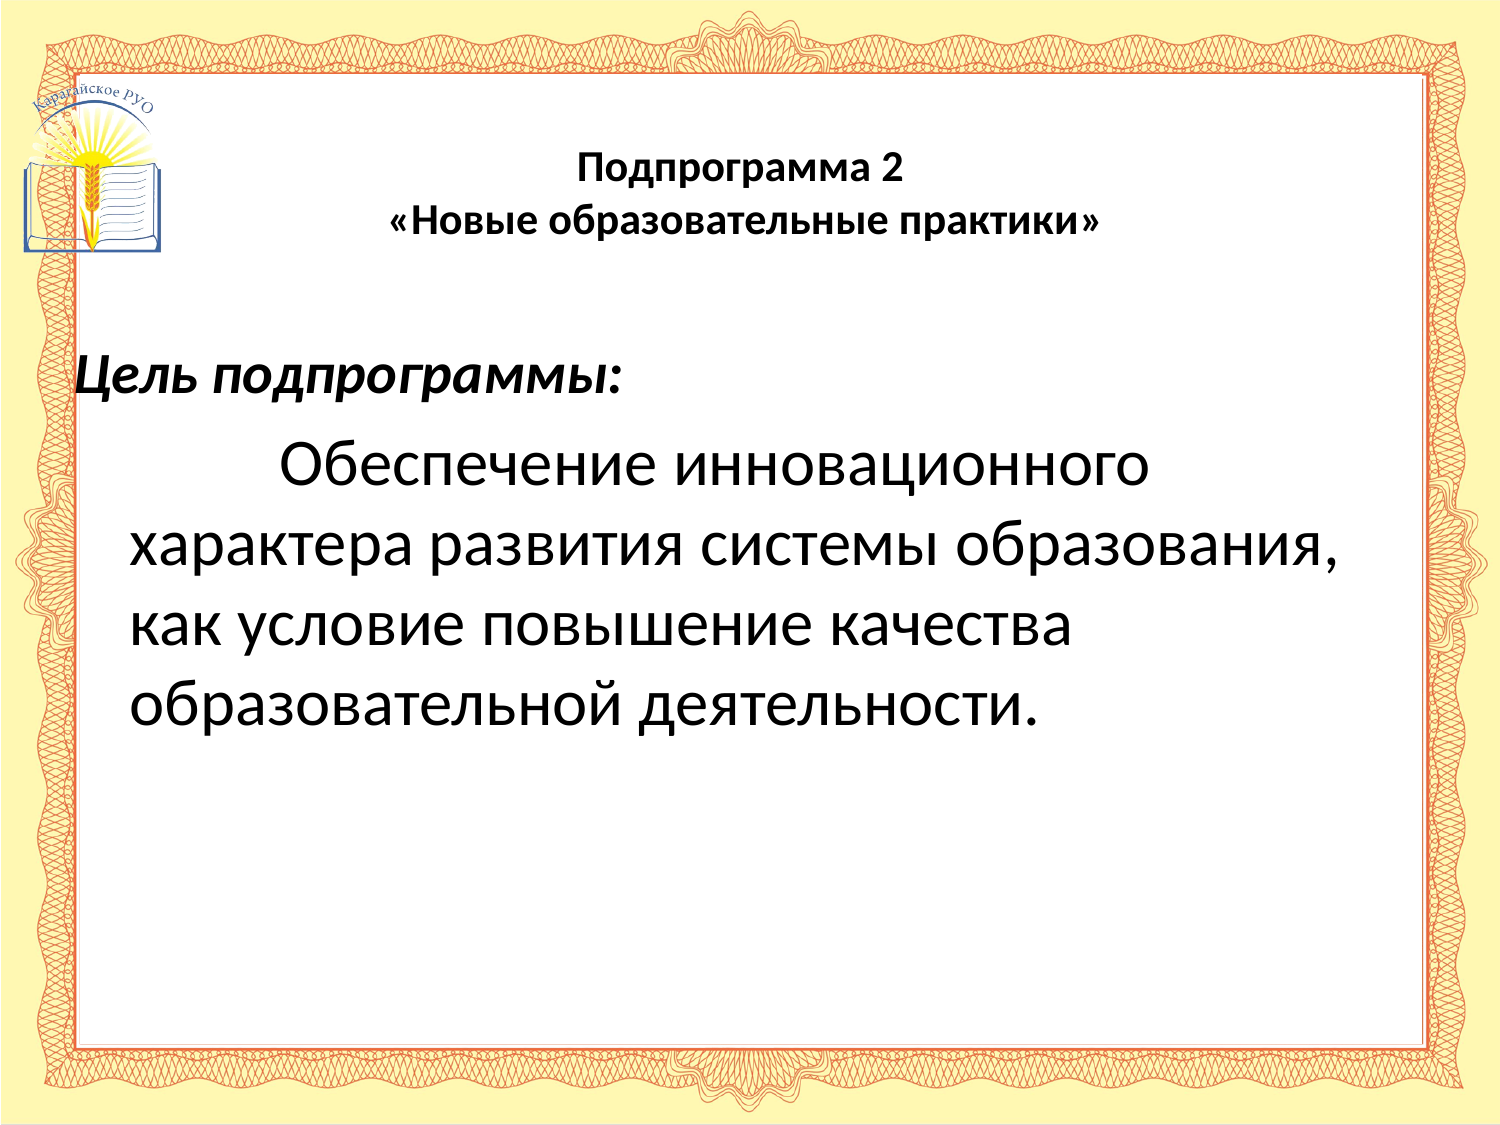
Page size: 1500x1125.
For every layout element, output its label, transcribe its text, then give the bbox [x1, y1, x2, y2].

picture [0, 0, 1500, 1125]
title Подпрограмма 2 «Новые образовательные практики» [70, 128, 1421, 317]
list Цель подпрограммы: Обеспечение инновационного характера развития системы образования, как условие повышение качества образовательной деятельности. [58, 328, 1409, 1071]
